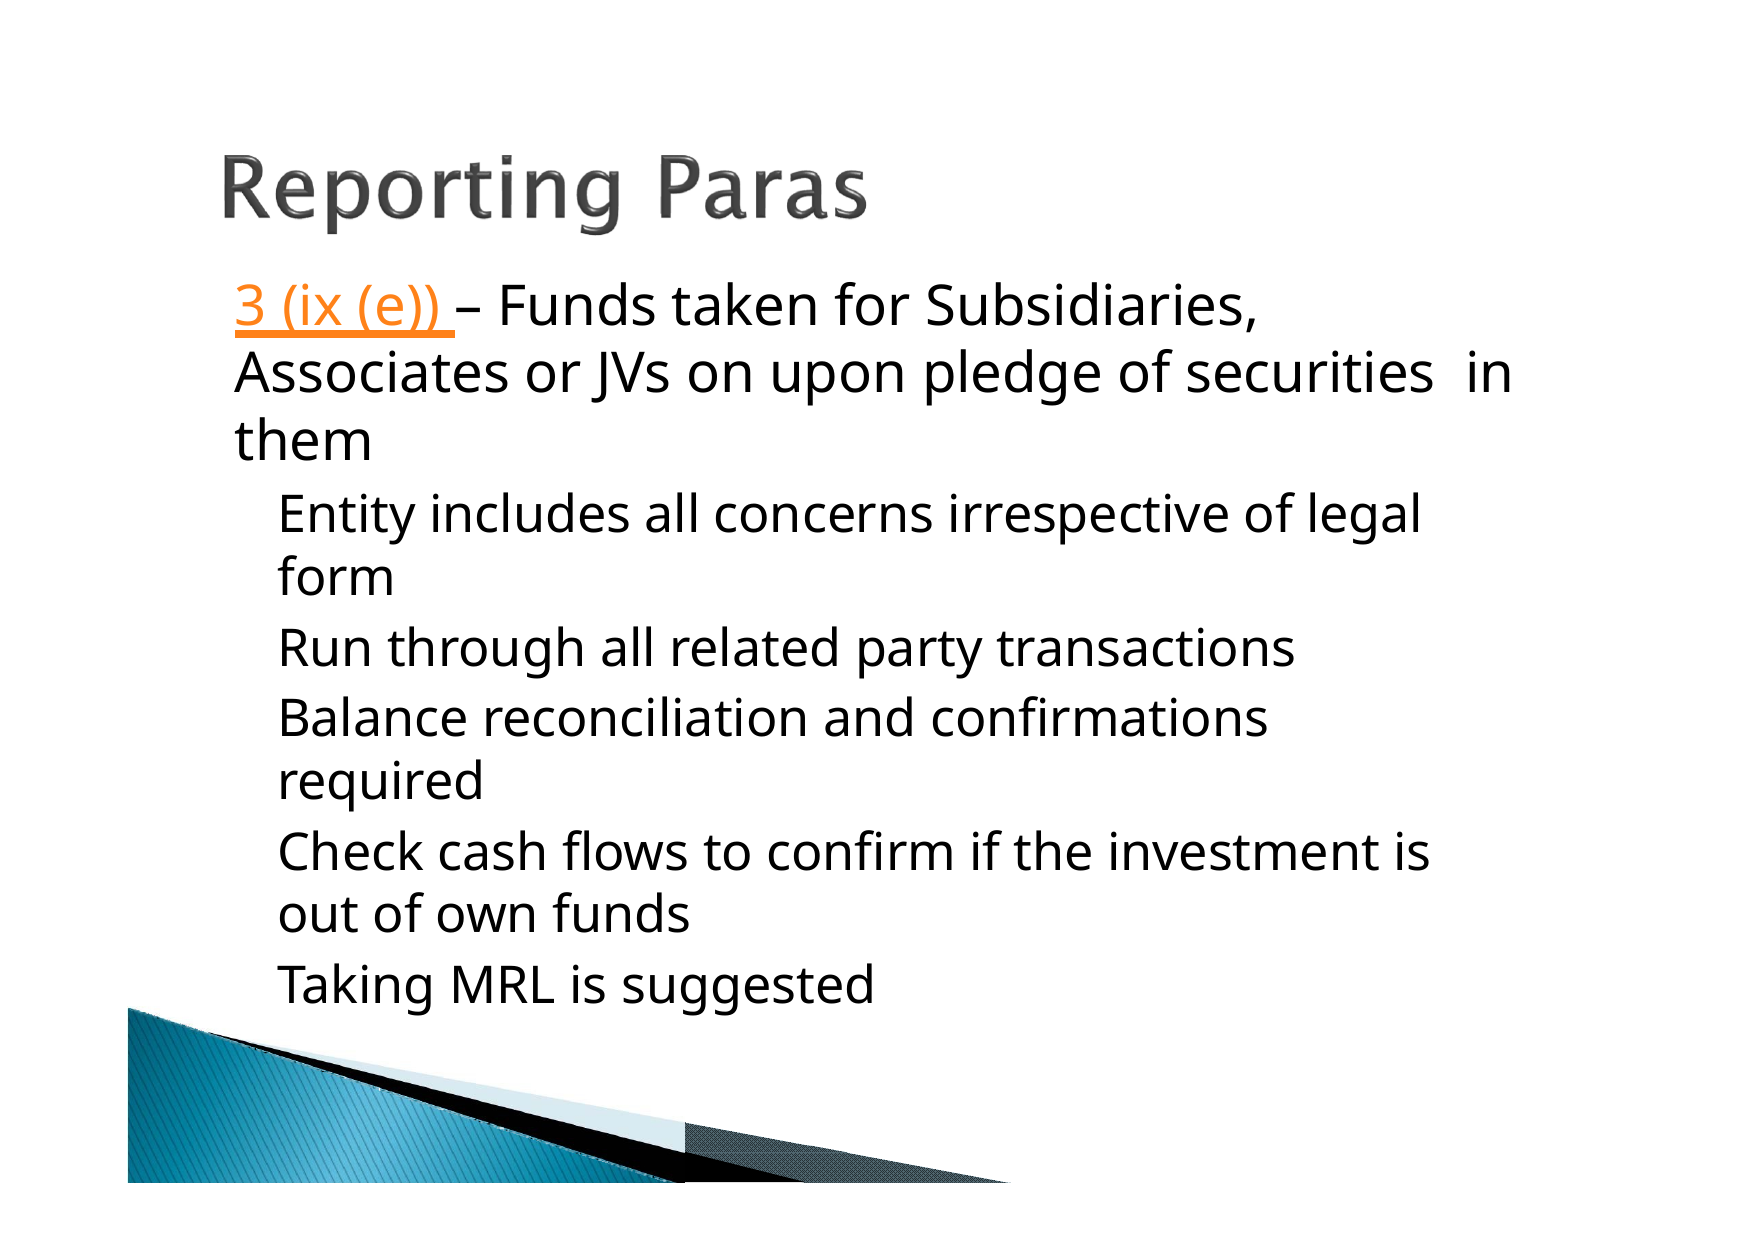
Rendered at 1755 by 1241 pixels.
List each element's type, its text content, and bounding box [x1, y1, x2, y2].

title 3 (ix (e)) – Funds taken for Subsidiaries, Associates or JVs on upon pledge of securities in them [233, 267, 1522, 477]
text_box Entity includes all concerns irrespective of legal form Run through all related party transactions Balance reconciliation and confirmations required Check cash flows to confirm if the investment is out of own funds Taking MRL is suggested [233, 478, 1532, 1014]
picture [224, 155, 867, 237]
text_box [126, 1005, 1013, 1183]
